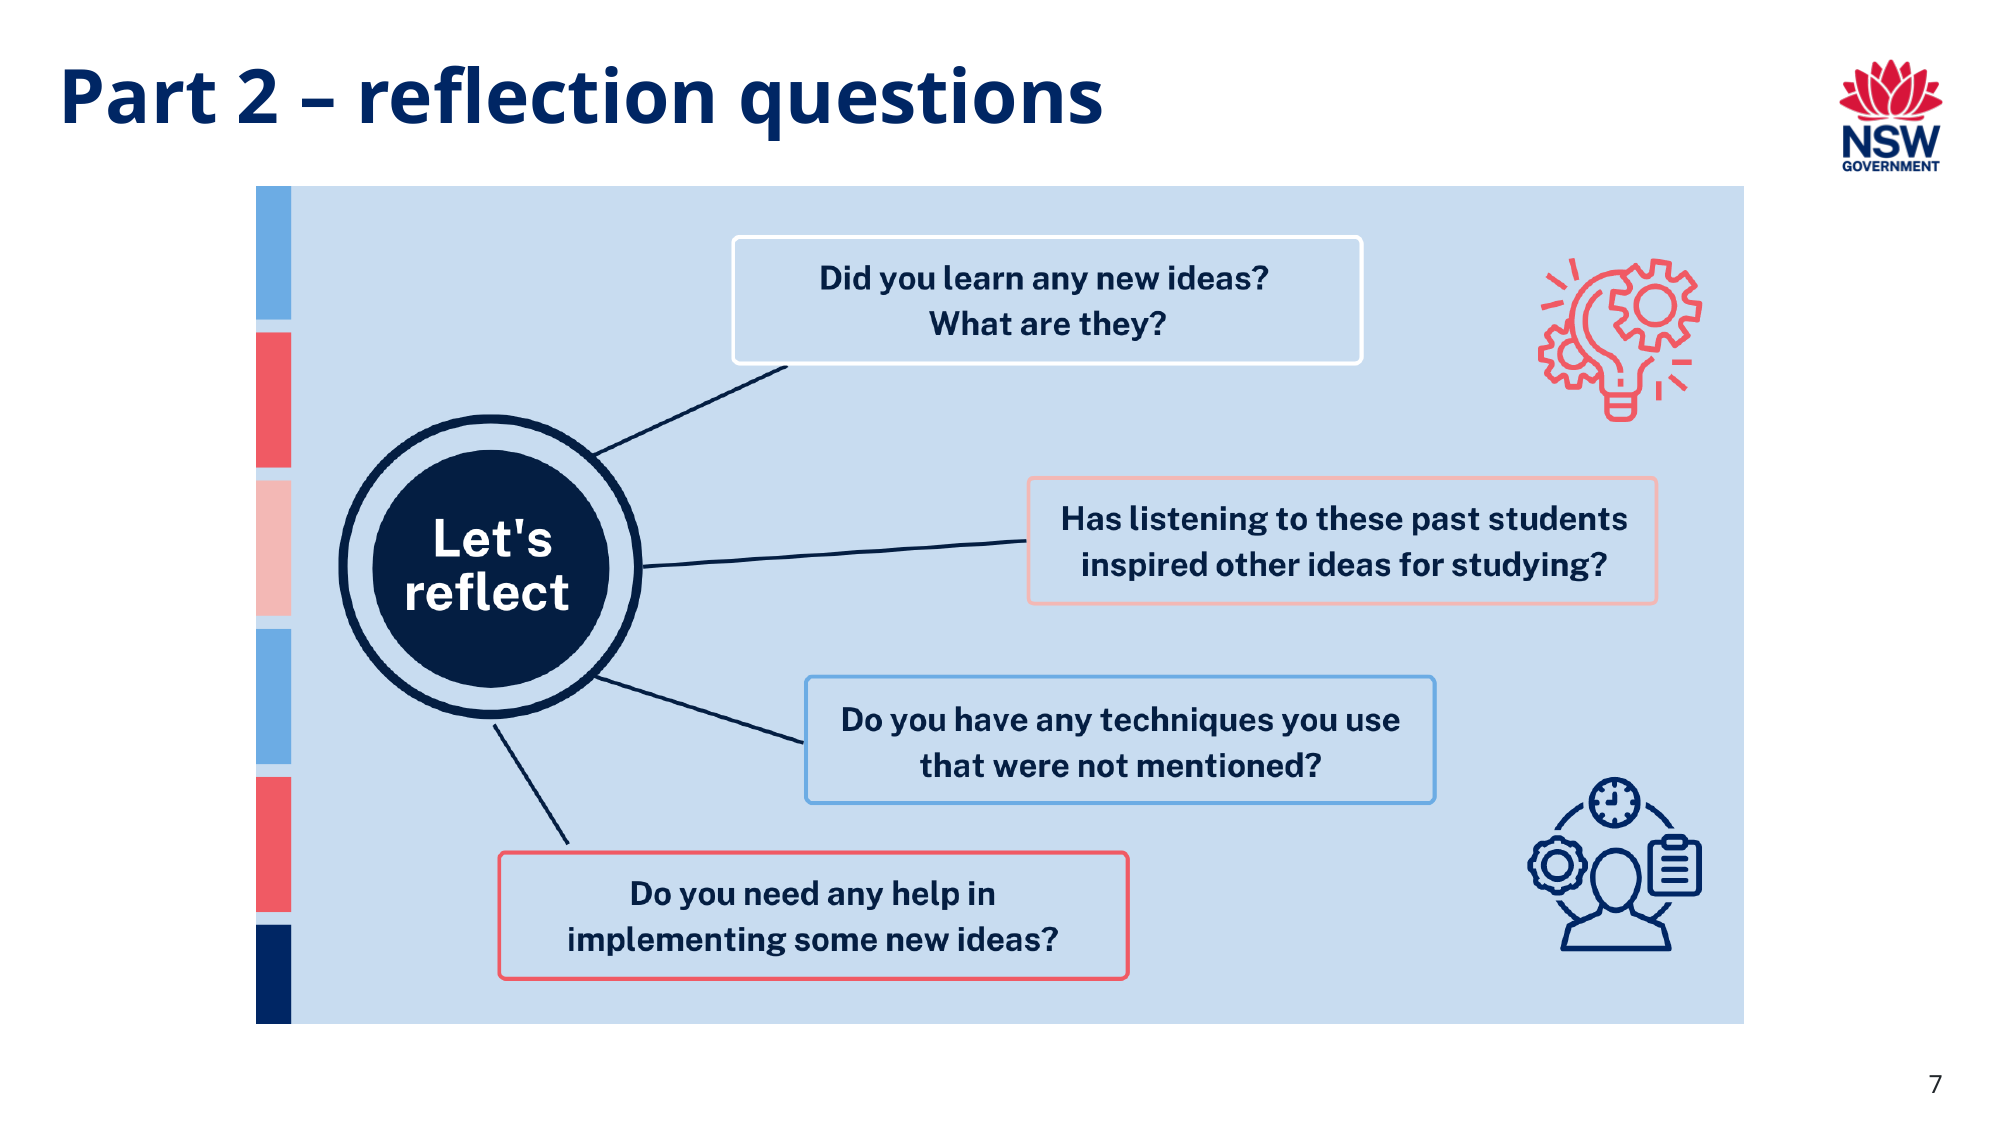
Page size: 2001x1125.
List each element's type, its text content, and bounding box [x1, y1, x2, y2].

title Part 2 – reflection questions [59, 59, 1713, 149]
picture [1839, 59, 1943, 172]
slide_number 7 [1824, 1068, 1943, 1099]
picture [256, 186, 1744, 1024]
